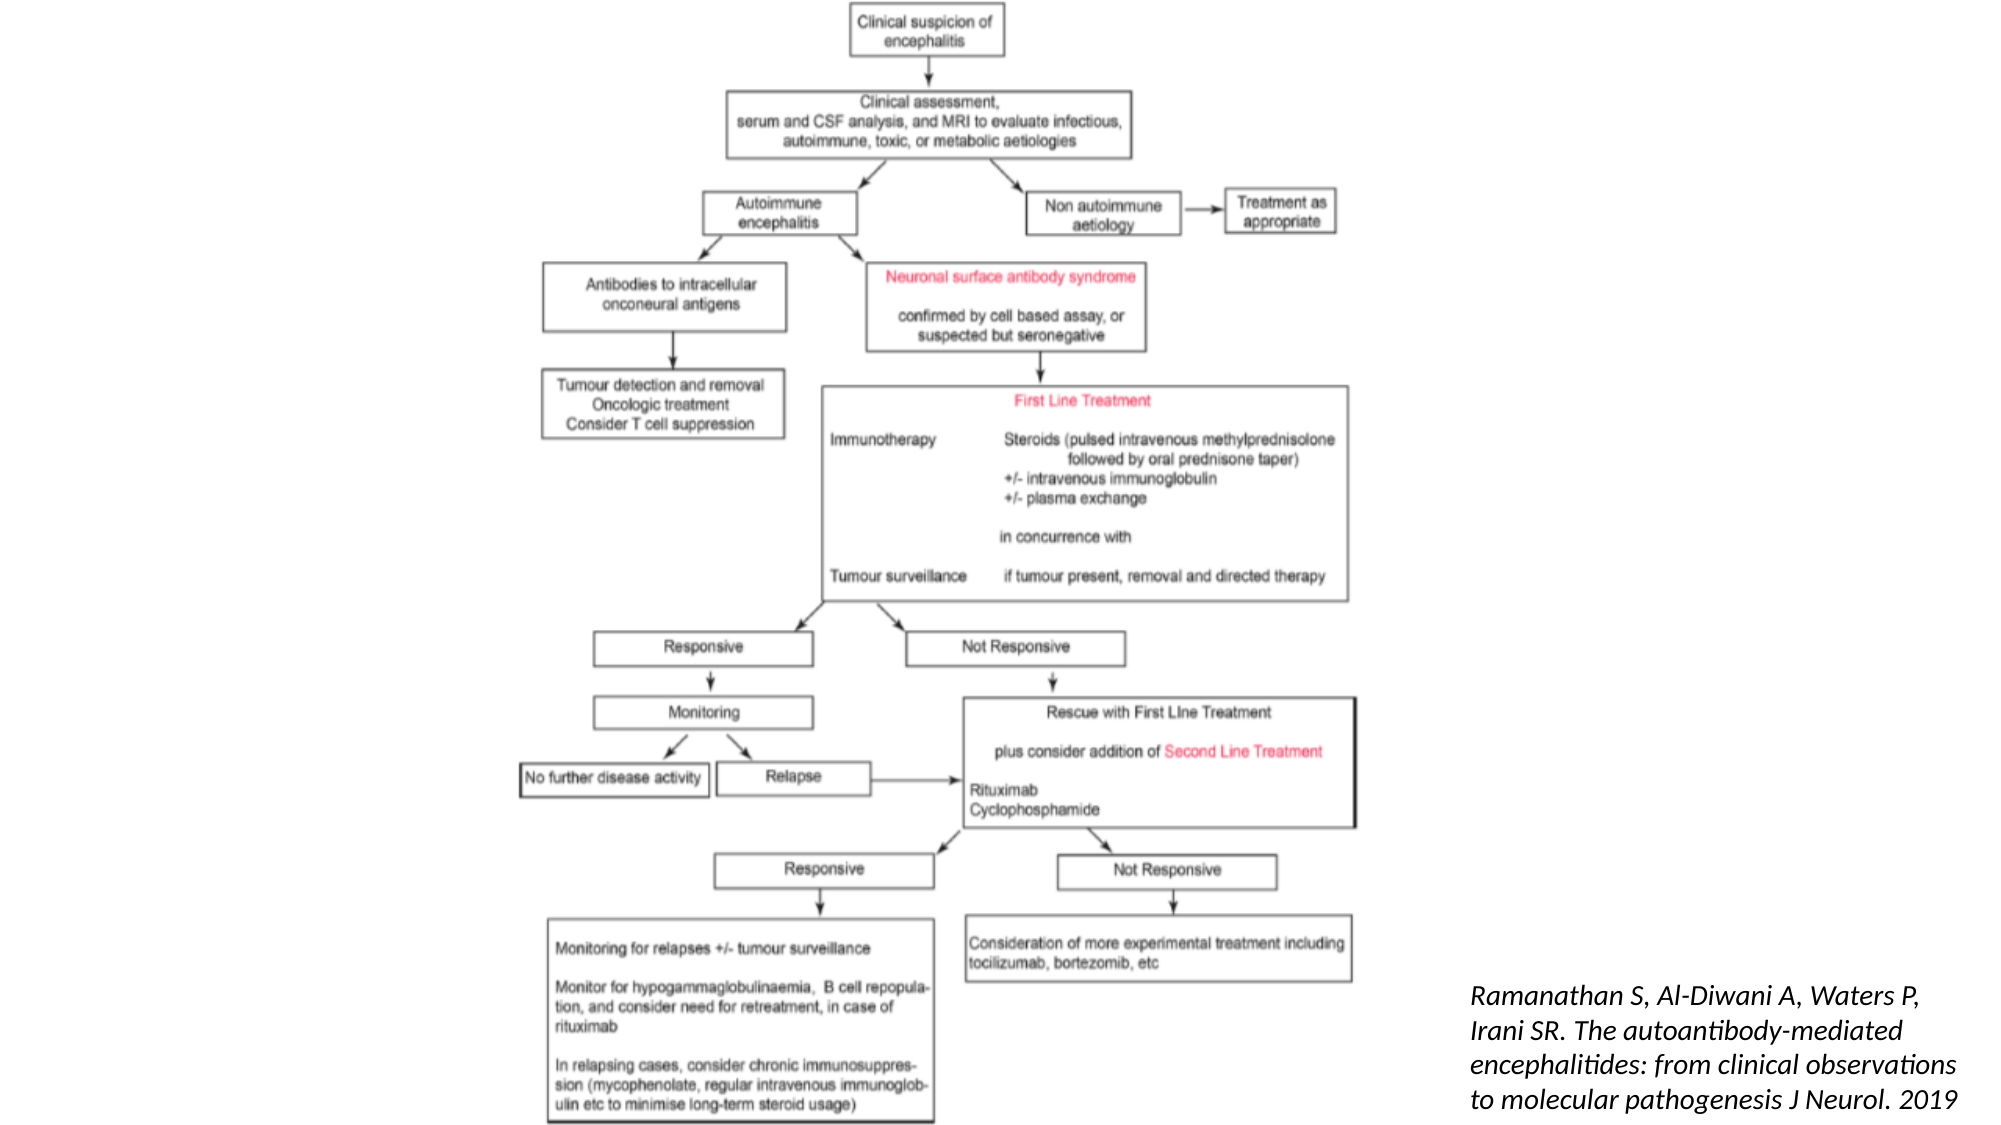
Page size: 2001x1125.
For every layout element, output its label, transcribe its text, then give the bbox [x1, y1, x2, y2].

text_box Ramanathan S, Al-Diwani A, Waters P, Irani SR. The autoantibody-mediated encephalitides: from clinical observations to molecular pathogenesis J Neurol. 2019 [1455, 968, 1976, 1123]
picture [513, 0, 1403, 1125]
